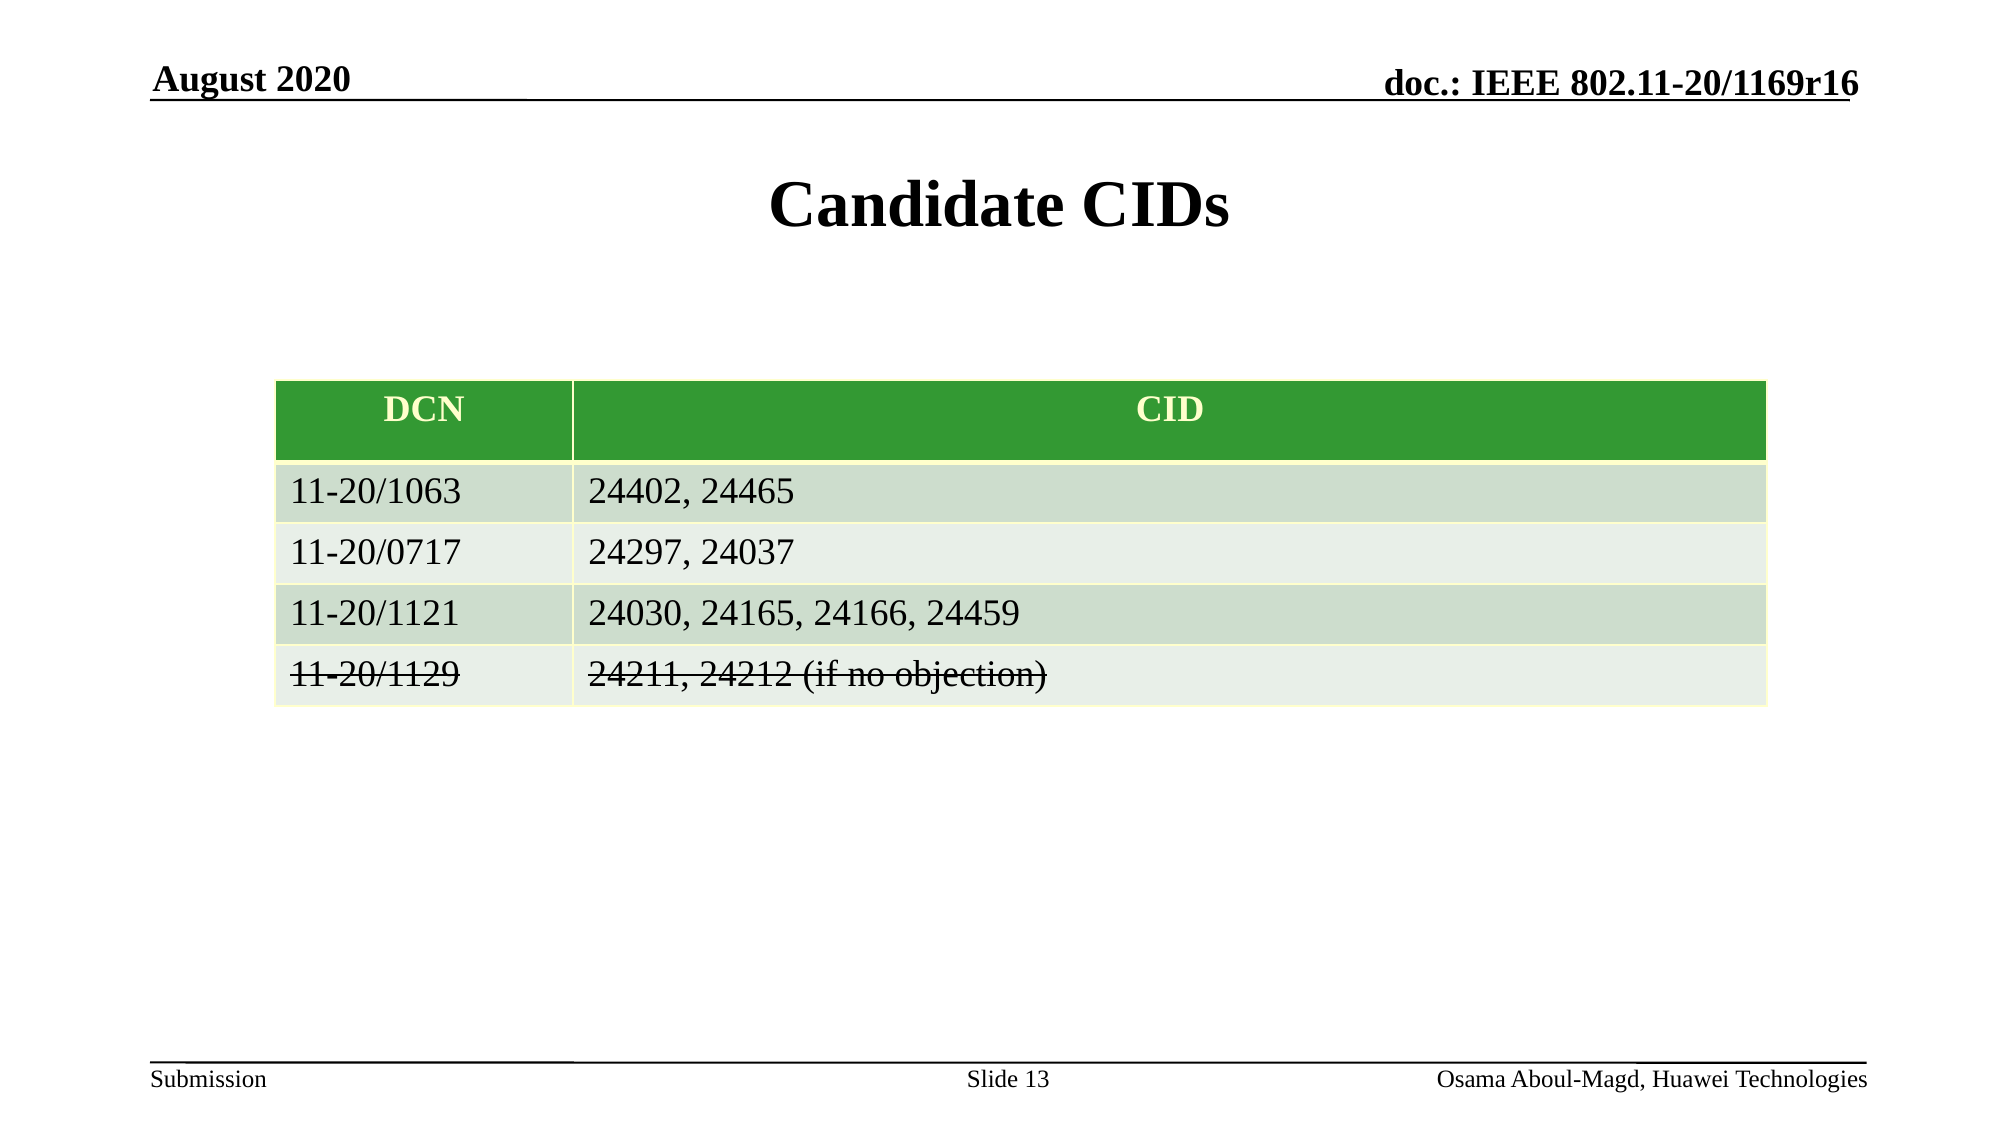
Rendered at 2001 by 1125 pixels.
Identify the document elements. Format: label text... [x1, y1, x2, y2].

table_cell 24402, 24465 [574, 465, 1766, 522]
title Candidate CIDs [149, 112, 1850, 288]
table_cell 11-20/1121 [276, 585, 572, 644]
table_header CID [574, 381, 1766, 460]
slide_number Slide 13 [950, 1061, 1067, 1123]
table_cell 11-20/1063 [276, 465, 572, 522]
table_cell 24030, 24165, 24166, 24459 [574, 585, 1766, 644]
table_cell 11-20/1129 [276, 646, 572, 705]
table_cell 24211, 24212 (if no objection) [574, 646, 1766, 705]
table_header DCN [276, 381, 572, 460]
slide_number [152, 54, 563, 100]
table_cell 24297, 24037 [574, 524, 1766, 583]
table_cell 11-20/0717 [276, 524, 572, 583]
footer Osama Aboul-Magd, Huawei Technologies [1171, 1061, 1869, 1093]
